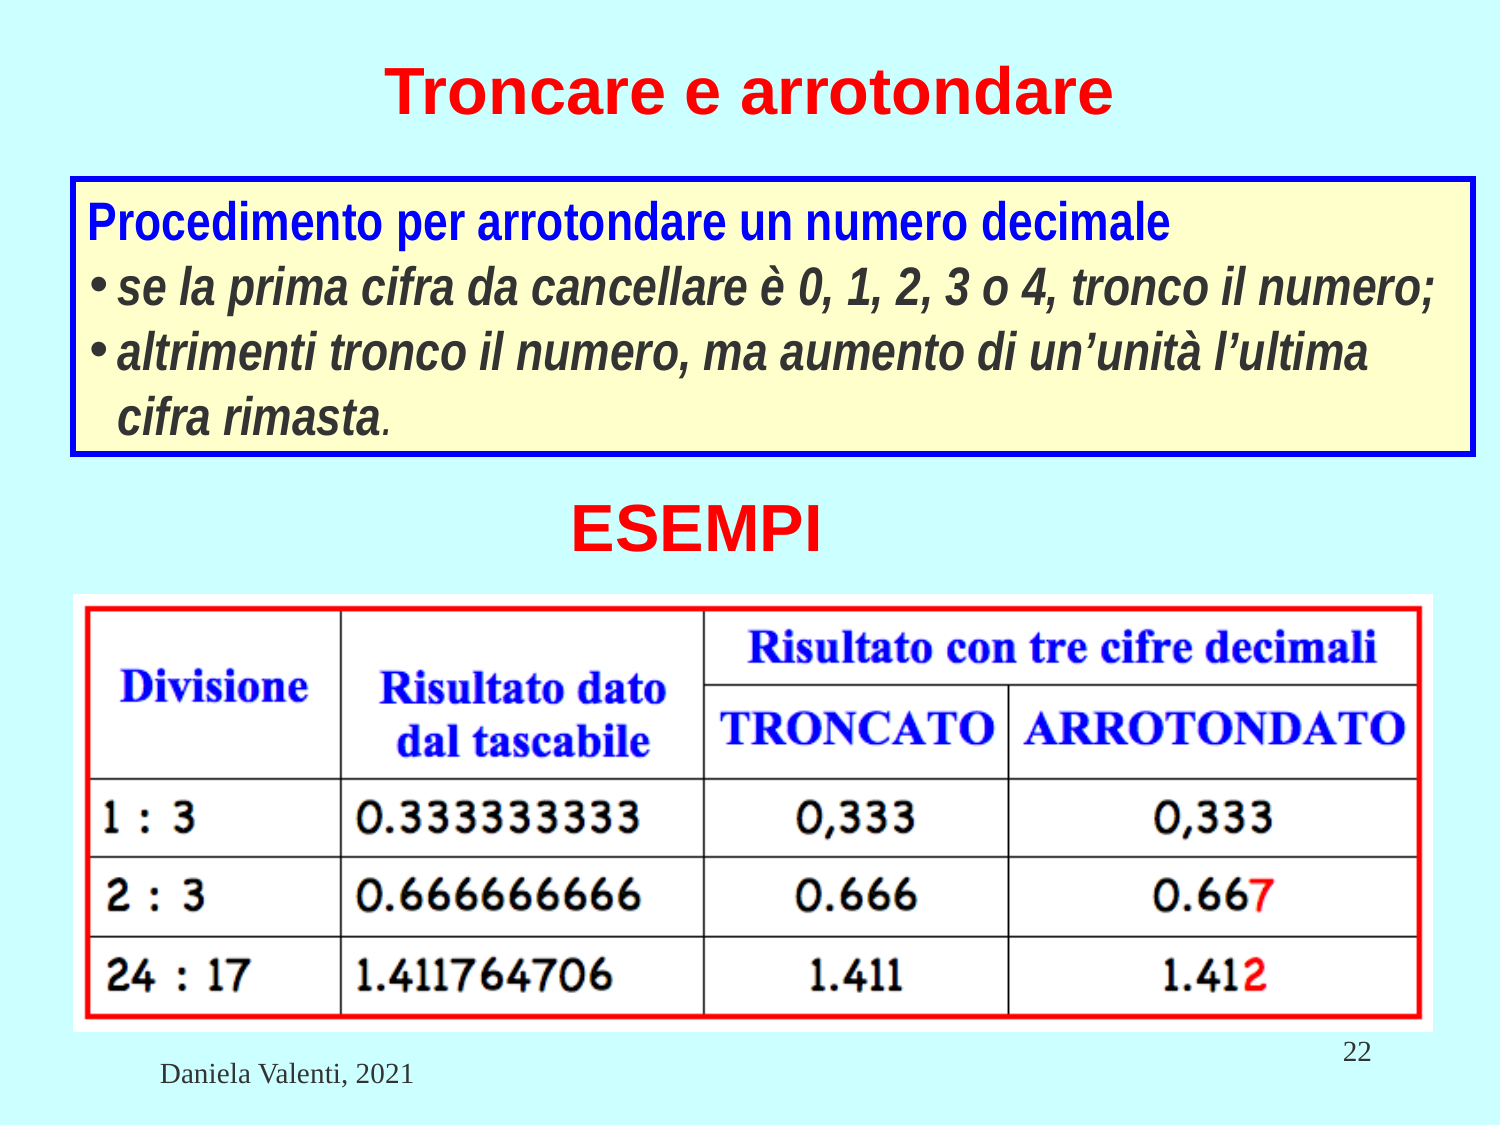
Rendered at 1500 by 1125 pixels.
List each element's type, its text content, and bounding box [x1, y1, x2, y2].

footer Daniela Valenti, 2021 [0, 1046, 576, 1125]
picture [72, 593, 1434, 1032]
slide_number 22 [1074, 1040, 1388, 1101]
title Troncare e arrotondare [37, 24, 1463, 150]
text_box Procedimento per arrotondare un numero decimale se la prima cifra da cancellare è 0, 1, 2, 3 o 4, tronco il numero; altrimenti tronco il numero, ma aumento di un’unità l’ultima cifra rimasta. [73, 179, 1474, 454]
text_box ESEMPI [555, 477, 840, 573]
